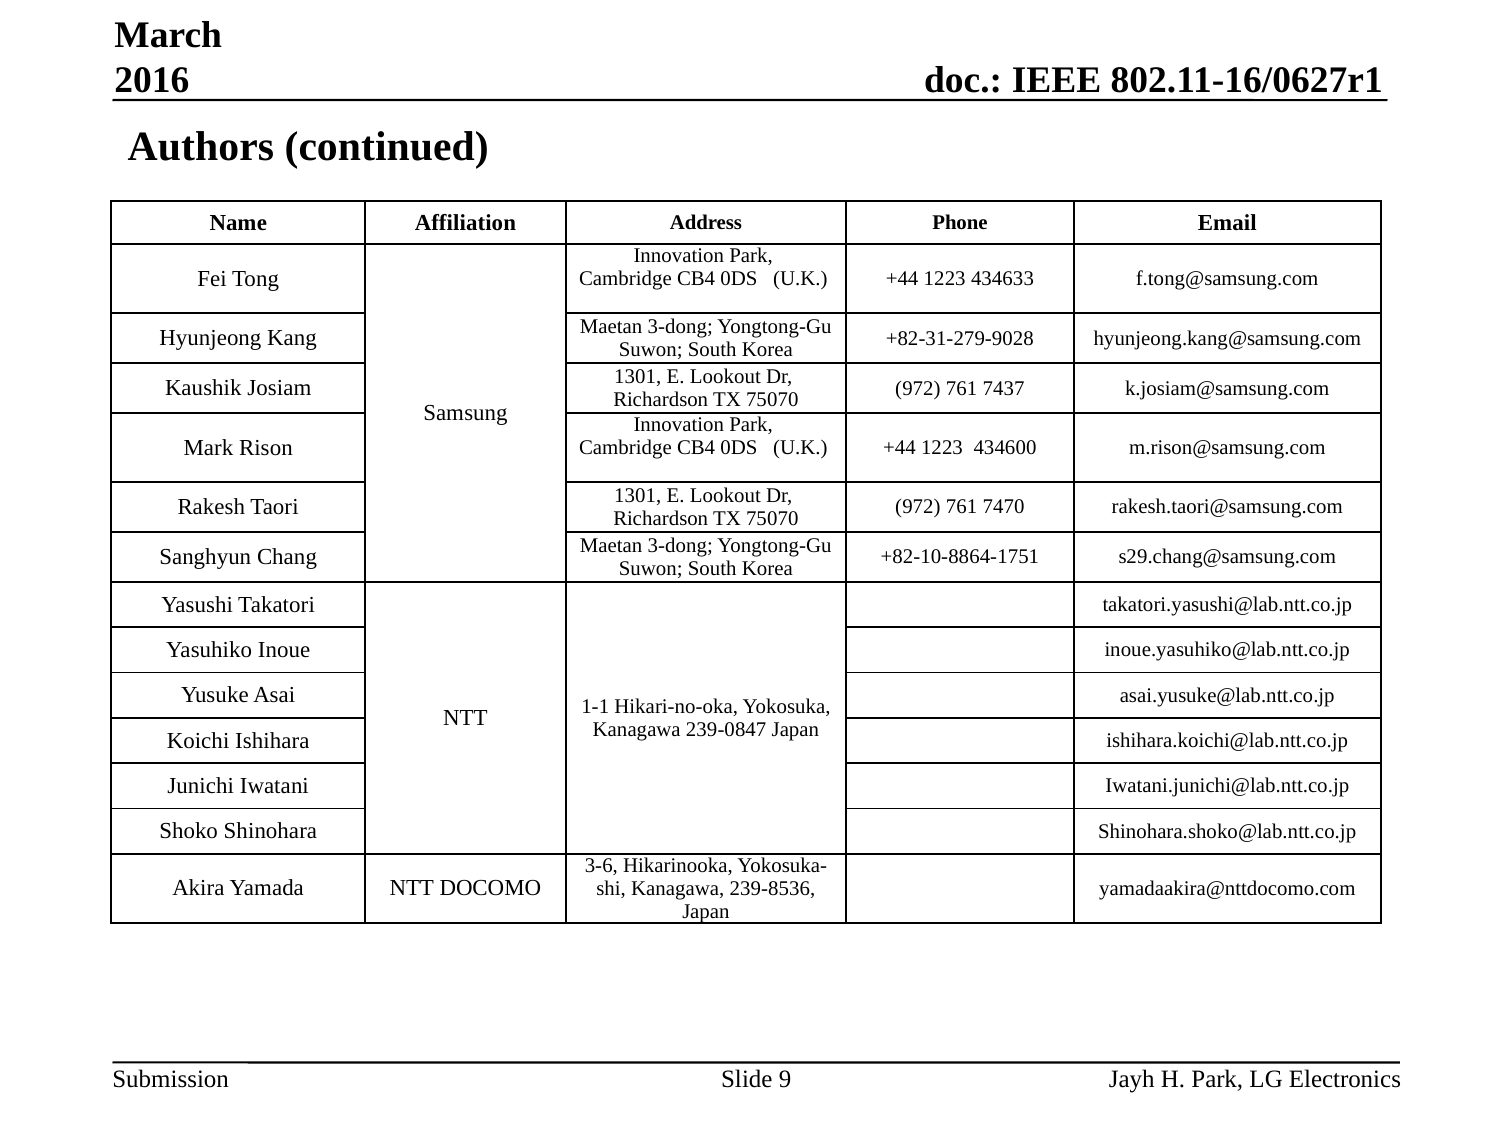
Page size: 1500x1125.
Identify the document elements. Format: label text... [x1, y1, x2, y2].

table_cell (972) 761 7437 [847, 364, 1073, 412]
table_cell Shinohara.shoko@lab.ntt.co.jp [1075, 809, 1380, 853]
table_cell hyunjeong.kang@samsung.com [1075, 314, 1380, 362]
table_cell [847, 764, 1073, 808]
table_cell 1301, E. Lookout Dr, Richardson TX 75070 [567, 364, 845, 412]
table_cell Mark Rison [112, 414, 364, 481]
table_cell Samsung [366, 245, 565, 581]
table_cell Hyunjeong Kang [112, 314, 364, 362]
table_cell Yusuke Asai [112, 673, 364, 717]
table_cell 3-6, Hikarinooka, Yokosuka-shi, Kanagawa, 239-8536, Japan [567, 855, 845, 922]
table_cell [847, 583, 1073, 626]
table_cell asai.yusuke@lab.ntt.co.jp [1075, 673, 1380, 717]
table_cell 1-1 Hikari-no-oka, Yokosuka, Kanagawa 239-0847 Japan [567, 583, 845, 853]
table_cell [847, 719, 1073, 762]
table_cell f.tong@samsung.com [1075, 245, 1380, 312]
table_header Name [112, 202, 364, 243]
table_cell [847, 855, 1073, 922]
table_cell +44 1223 434600 [847, 414, 1073, 481]
table_header Email [1075, 202, 1380, 243]
table_header Address [567, 202, 845, 243]
table_cell Akira Yamada [112, 855, 364, 922]
table_header Phone [847, 202, 1073, 243]
table_cell Yasuhiko Inoue [112, 628, 364, 672]
table_header Affiliation [366, 202, 565, 243]
table_cell Yasushi Takatori [112, 583, 364, 626]
table_cell Maetan 3-dong; Yongtong-Gu Suwon; South Korea [567, 314, 845, 362]
table_cell takatori.yasushi@lab.ntt.co.jp [1075, 583, 1380, 626]
table_cell +82-31-279-9028 [847, 314, 1073, 362]
table_cell yamadaakira@nttdocomo.com [1075, 855, 1380, 922]
table_cell Maetan 3-dong; Yongtong-Gu Suwon; South Korea [567, 533, 845, 581]
table_cell (972) 761 7470 [847, 483, 1073, 531]
table_cell NTT [366, 583, 565, 853]
table_cell rakesh.taori@samsung.com [1075, 483, 1380, 531]
table_cell Rakesh Taori [112, 483, 364, 531]
title Authors (continued) [112, 124, 1388, 163]
table_cell s29.chang@samsung.com [1075, 533, 1380, 581]
table_cell m.rison@samsung.com [1075, 414, 1380, 481]
table_cell Fei Tong [112, 245, 364, 312]
table_cell [847, 673, 1073, 717]
table_cell Shoko Shinohara [112, 809, 364, 853]
table_cell 1301, E. Lookout Dr, Richardson TX 75070 [567, 483, 845, 531]
table_cell inoue.yasuhiko@lab.ntt.co.jp [1075, 628, 1380, 672]
table_cell NTT DOCOMO [366, 855, 565, 922]
table_cell Innovation Park, Cambridge CB4 0DS (U.K.) [567, 414, 845, 481]
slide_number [114, 54, 274, 101]
table_cell Koichi Ishihara [112, 719, 364, 762]
table_cell +44 1223 434633 [847, 245, 1073, 312]
table_cell ishihara.koichi@lab.ntt.co.jp [1075, 719, 1380, 762]
table_cell Junichi Iwatani [112, 764, 364, 808]
table_cell Sanghyun Chang [112, 533, 364, 581]
table_cell [847, 628, 1073, 672]
table_cell Iwatani.junichi@lab.ntt.co.jp [1075, 764, 1380, 808]
slide_number Slide 9 [712, 1061, 800, 1093]
table_cell +82-10-8864-1751 [847, 533, 1073, 581]
footer Jayh H. Park, LG Electronics [1104, 1061, 1402, 1093]
table_cell k.josiam@samsung.com [1075, 364, 1380, 412]
table_cell Innovation Park, Cambridge CB4 0DS (U.K.) [567, 245, 845, 312]
table_cell Kaushik Josiam [112, 364, 364, 412]
table_cell [847, 809, 1073, 853]
